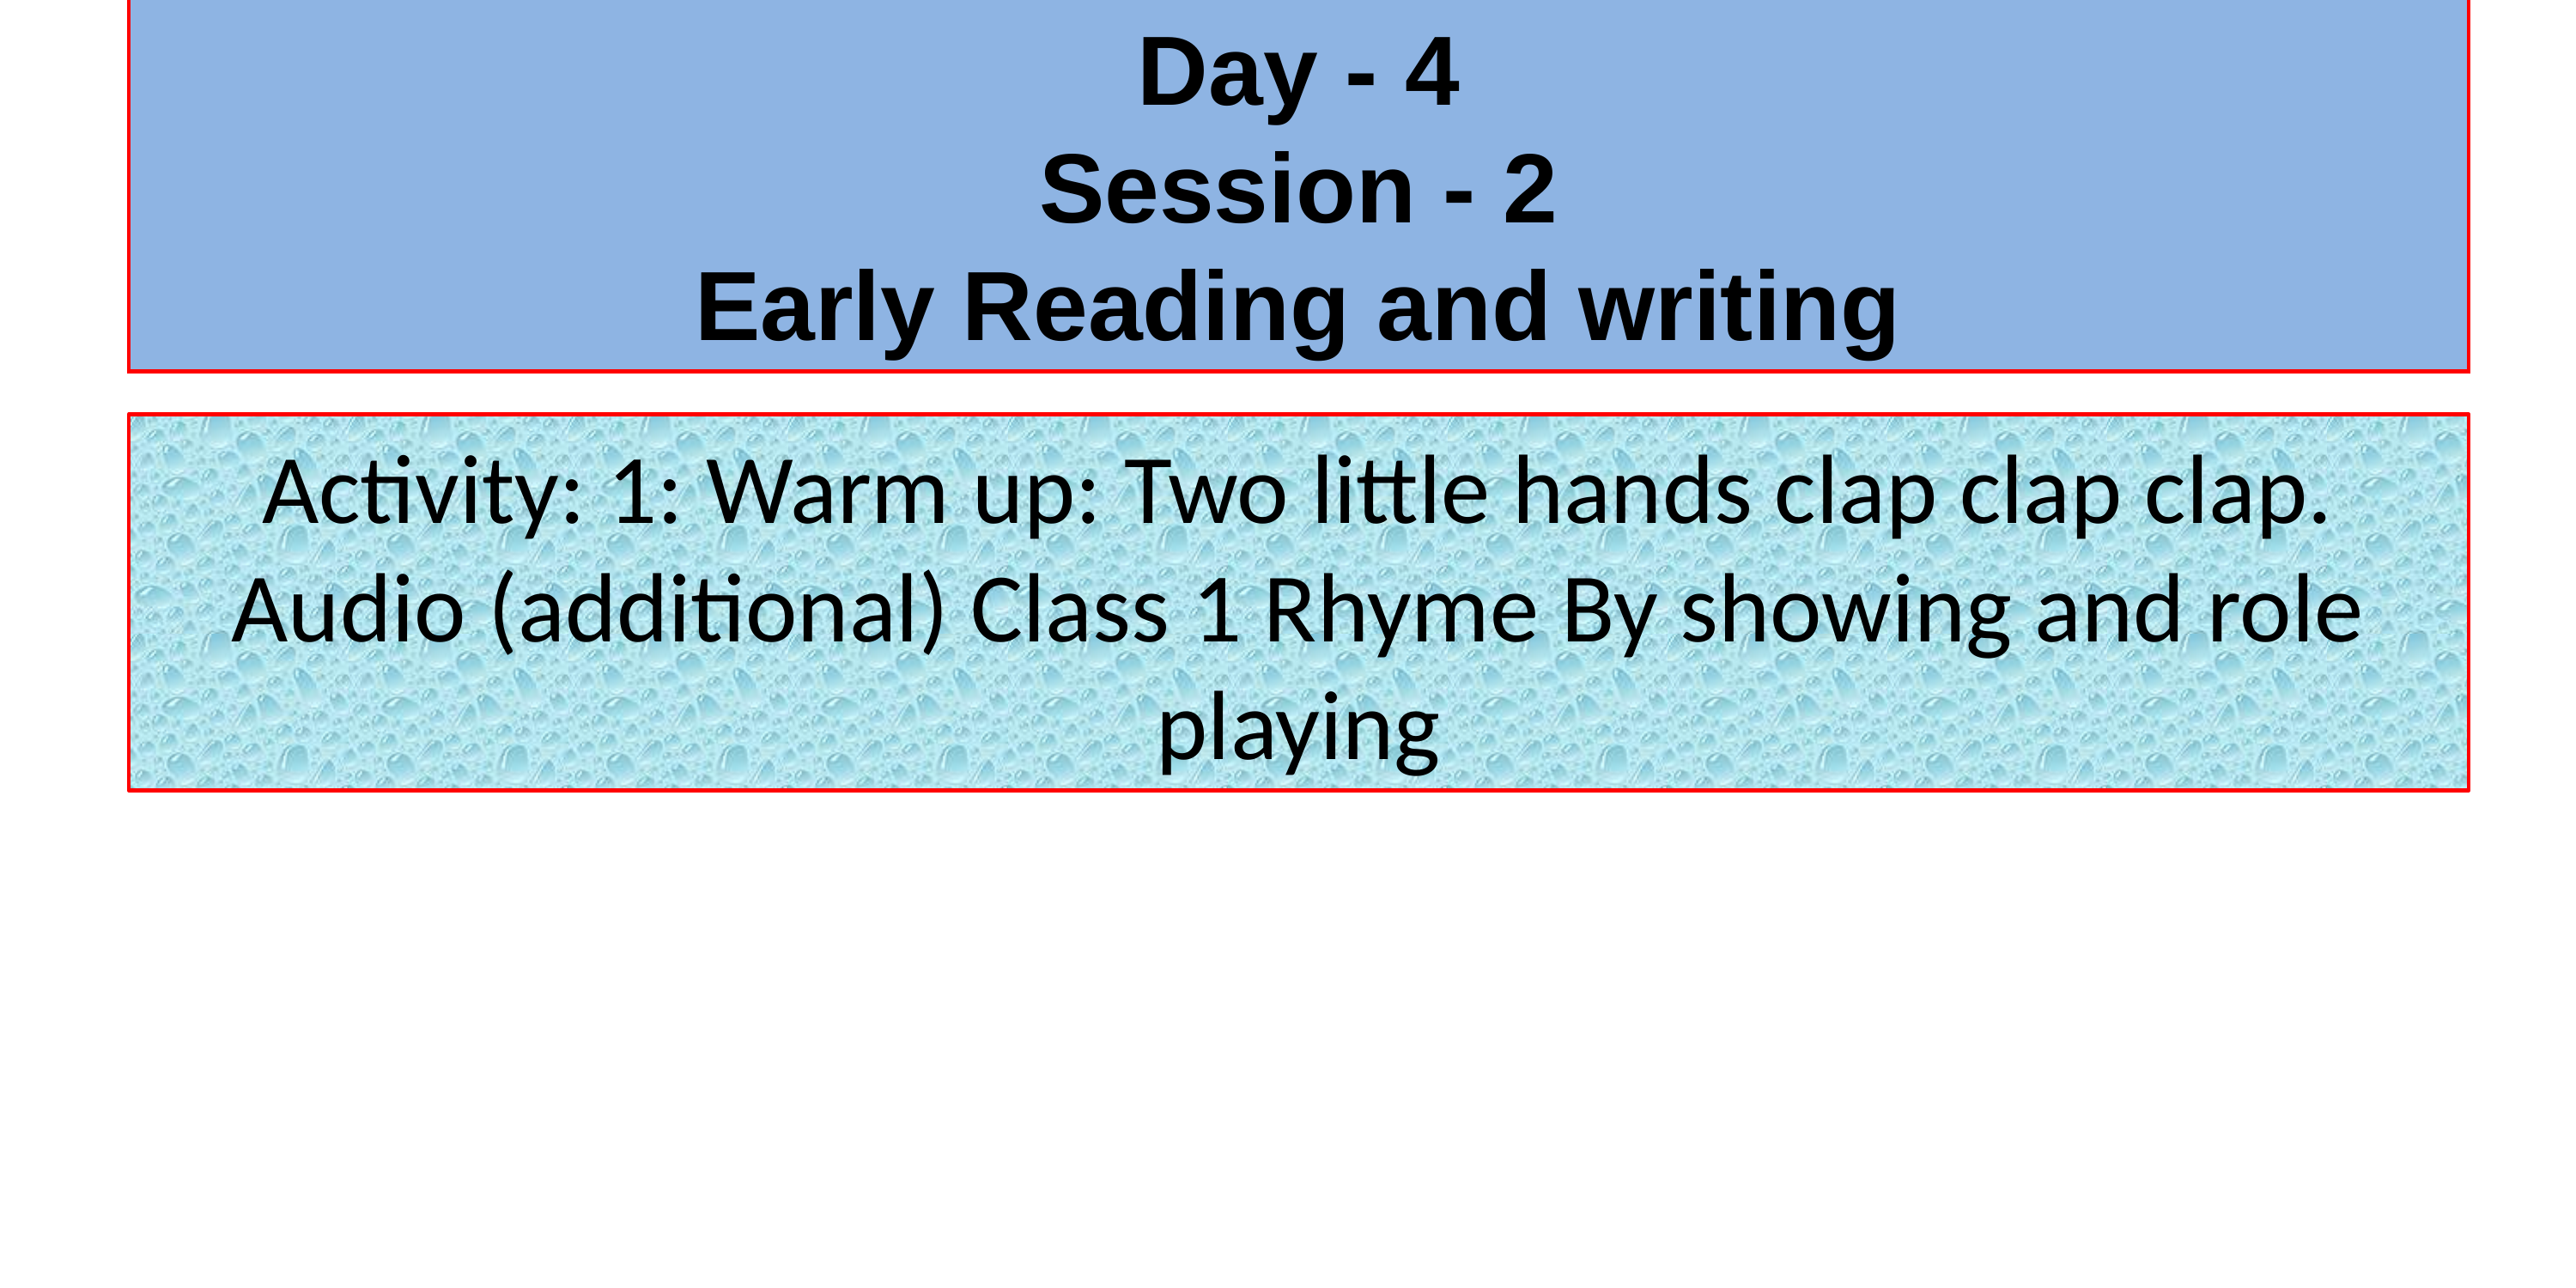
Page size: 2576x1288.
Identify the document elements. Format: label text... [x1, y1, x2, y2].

text_box Activity: 1: Warm up: Two little hands clap clap clap. Audio (additional) Class 1 Rhyme By showing and role playing [129, 414, 2469, 791]
text_box Day - 4 Session - 2 Early Reading and writing [129, 0, 2469, 372]
